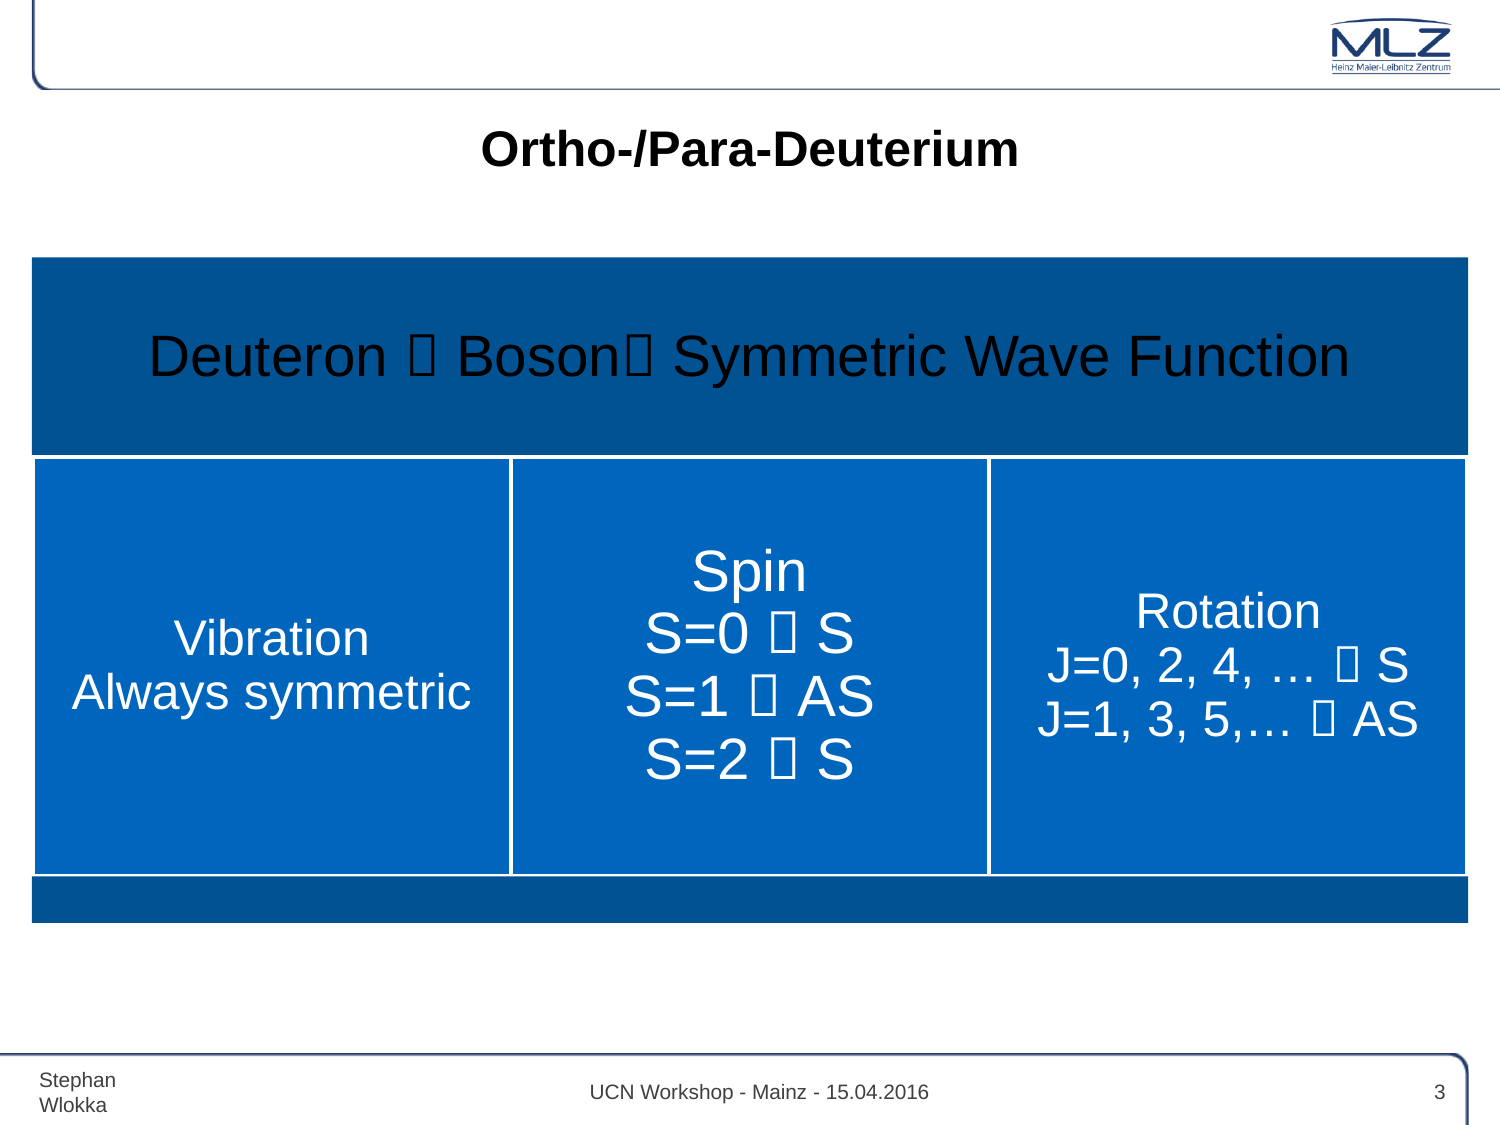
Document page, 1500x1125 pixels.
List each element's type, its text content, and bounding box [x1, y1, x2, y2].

footer UCN Workshop - Mainz - 15.04.2016 [189, 1065, 1329, 1117]
title Ortho-/Para-Deuterium [31, 109, 1469, 208]
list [31, 256, 1469, 924]
picture [1328, 16, 1453, 75]
slide_number Stephan Wlokka [23, 1065, 180, 1117]
slide_number 3 [1338, 1065, 1461, 1117]
